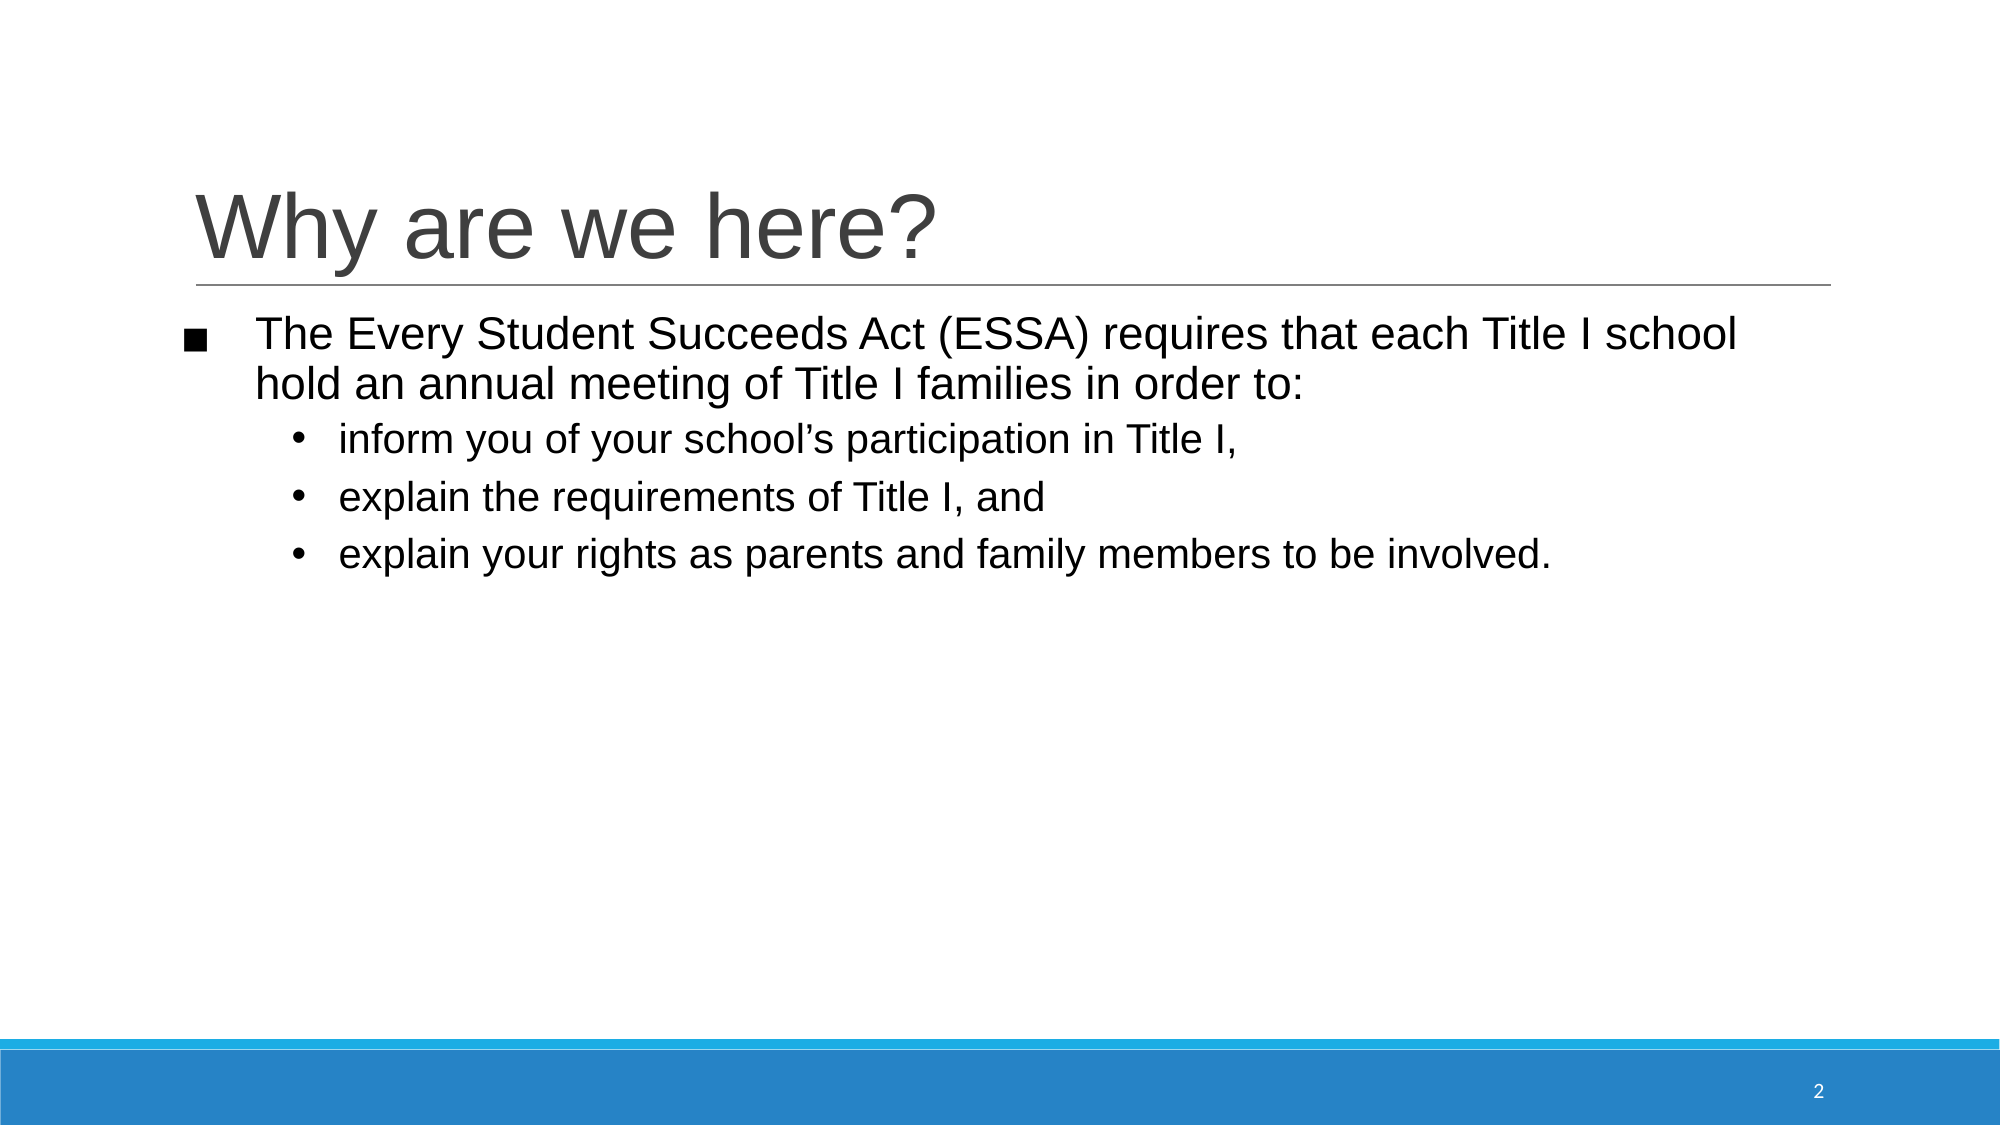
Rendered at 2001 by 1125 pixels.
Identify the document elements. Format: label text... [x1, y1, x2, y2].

list The Every Student Succeeds Act (ESSA) requires that each Title I school hold an annual meeting of Title I families in order to: inform you of your school’s participation in Title I, explain the requirements of Title I, and explain your rights as parents and family members to be involved. [180, 302, 1830, 963]
slide_number 2 [1624, 1059, 1840, 1120]
title Why are we here? [180, 47, 1830, 285]
